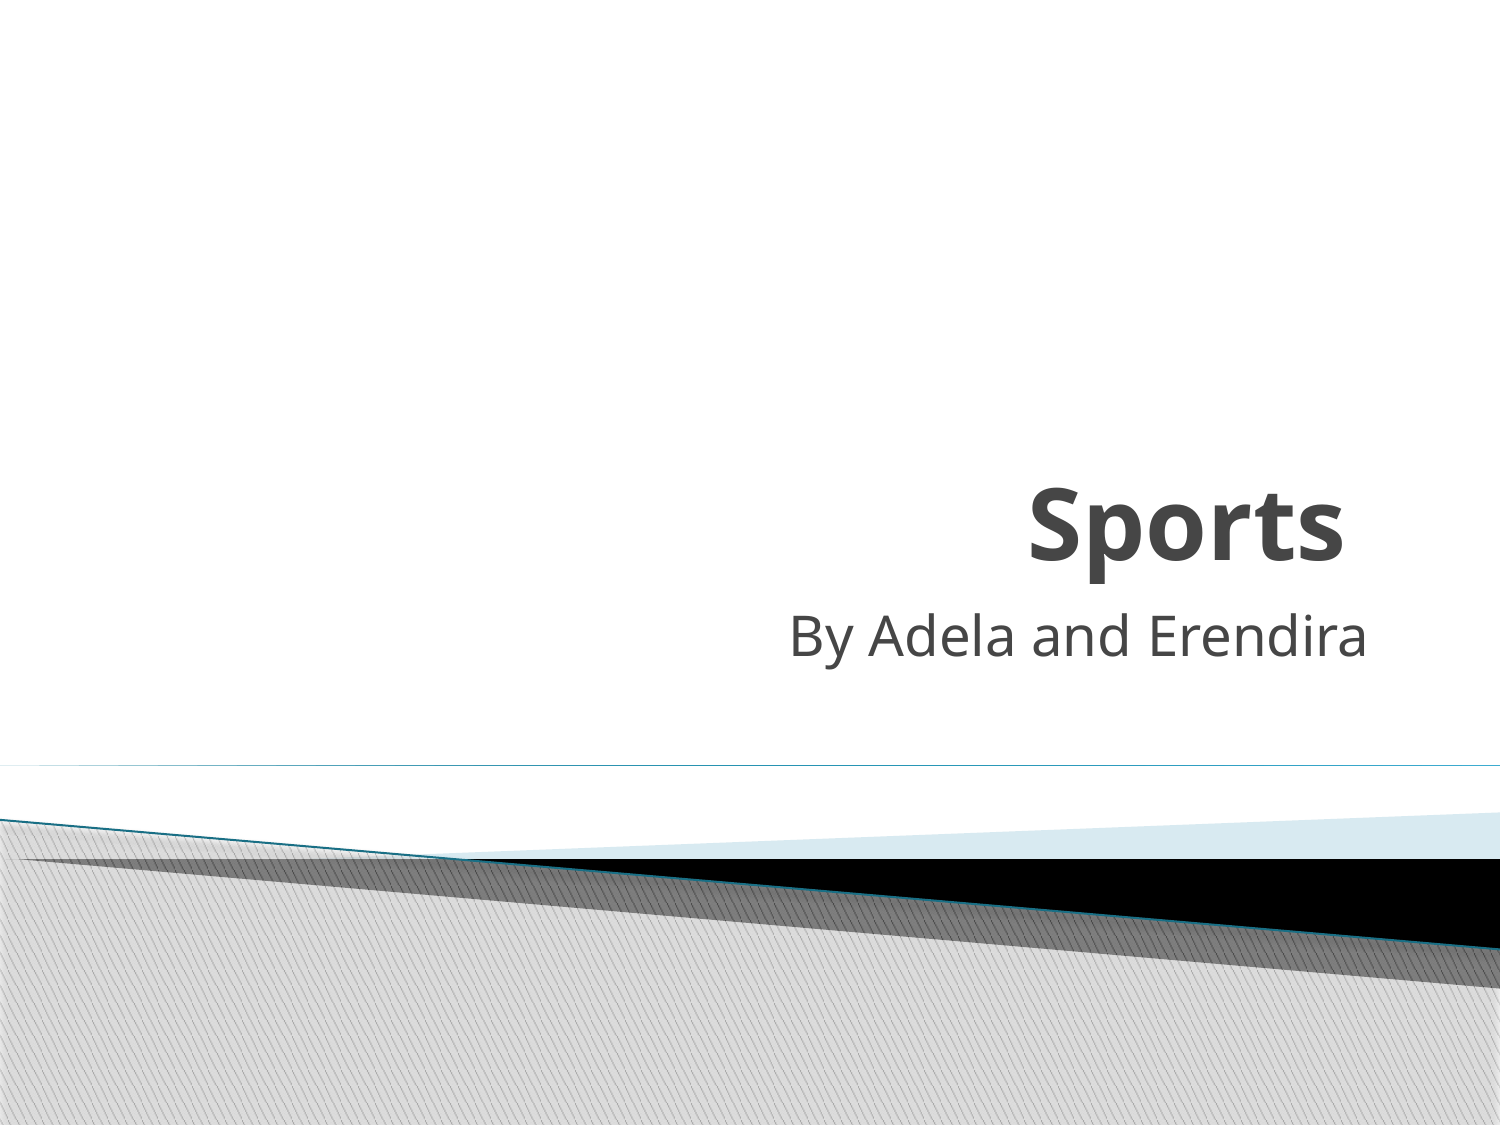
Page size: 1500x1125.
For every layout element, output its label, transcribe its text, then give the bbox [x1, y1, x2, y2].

picture [5, 859, 1500, 989]
subtitle By Adela and Erendira [112, 592, 1388, 790]
title Sports [112, 287, 1388, 588]
